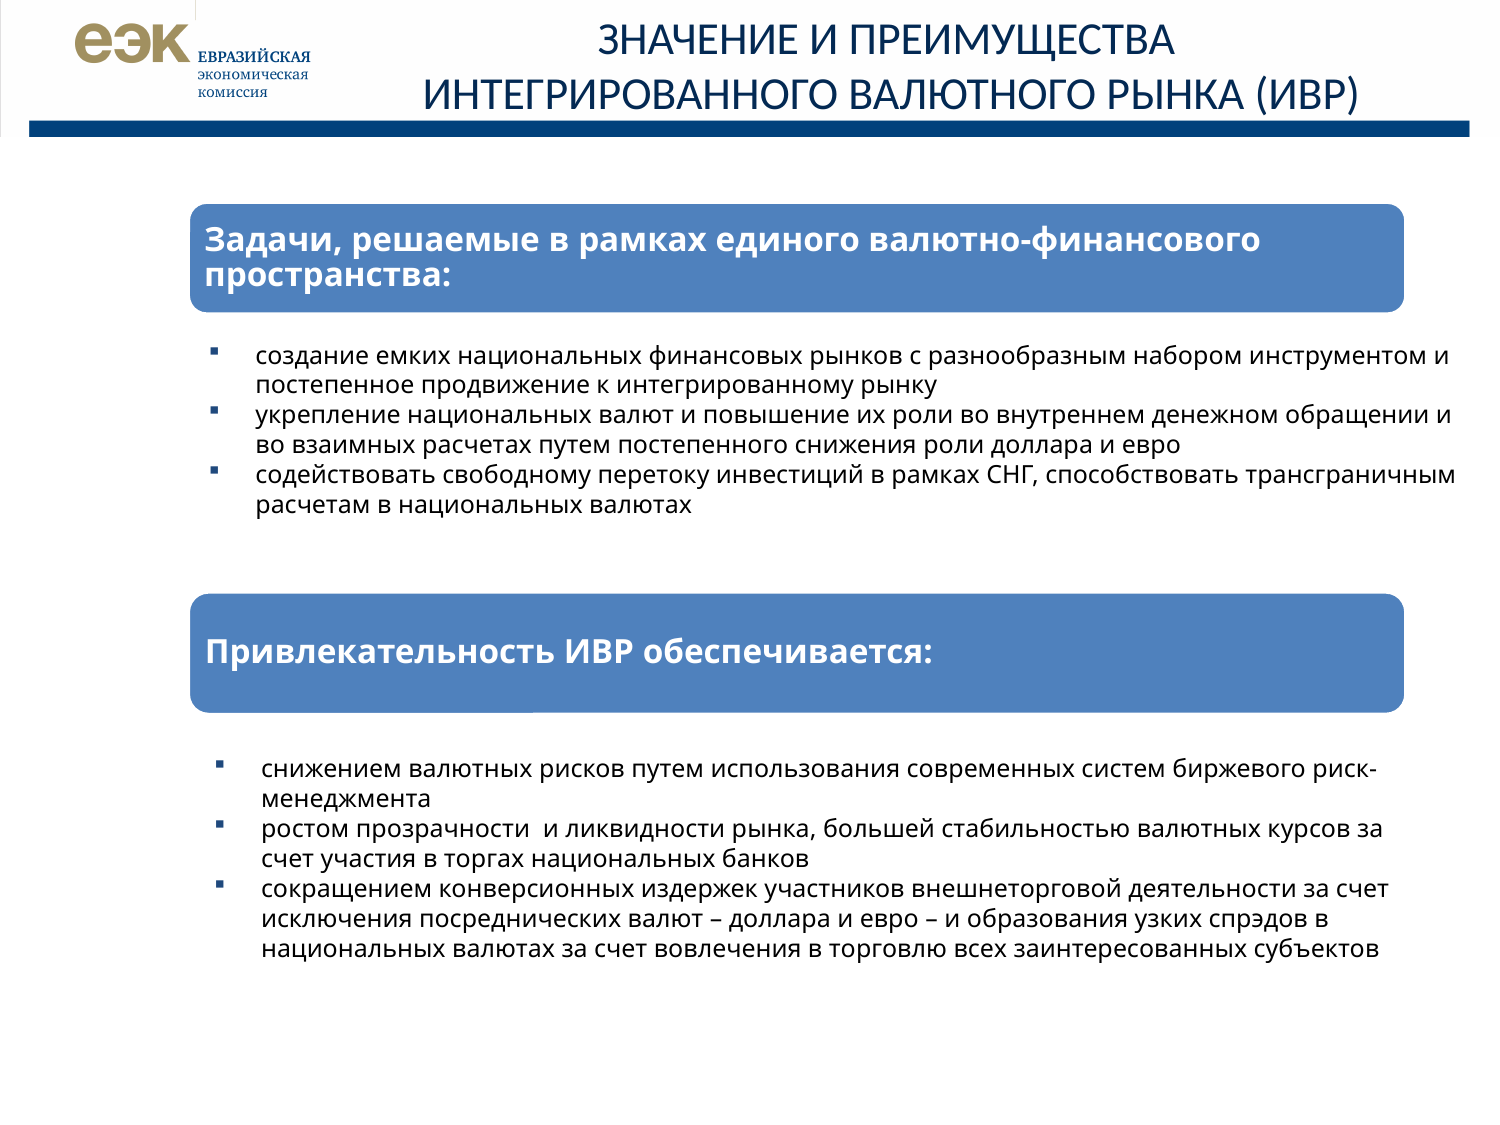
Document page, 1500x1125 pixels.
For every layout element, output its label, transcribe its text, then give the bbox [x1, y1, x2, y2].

text_box снижением валютных рисков путем использования современных систем биржевого риск-менеджмента ростом прозрачности и ликвидности рынка, большей стабильностью валютных курсов за счет участия в торгах национальных банков сокращением конверсионных издержек участников внешнеторговой деятельности за счет исключения посреднических валют – доллара и евро – и образования узких спрэдов в национальных валютах за счет вовлечения в торговлю всех заинтересованных субъектов [199, 745, 1417, 970]
text_box создание емких национальных финансовых рынков с разнообразным набором инструментом и постепенное продвижение к интегрированному рынку укрепление национальных валют и повышение их роли во внутреннем денежном обращении и во взаимных расчетах путем постепенного снижения роли доллара и евро содействовать свободному перетоку инвестиций в рамках СНГ, способствовать трансграничным расчетам в национальных валютах [193, 331, 1476, 527]
text_box ЗНАЧЕНИЕ И ПРЕИМУЩЕСТВА ИНТЕГРИРОВАННОГО ВАЛЮТНОГО РЫНКА (ИВР) [283, 0, 1500, 156]
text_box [187, 591, 1429, 716]
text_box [187, 201, 1407, 315]
